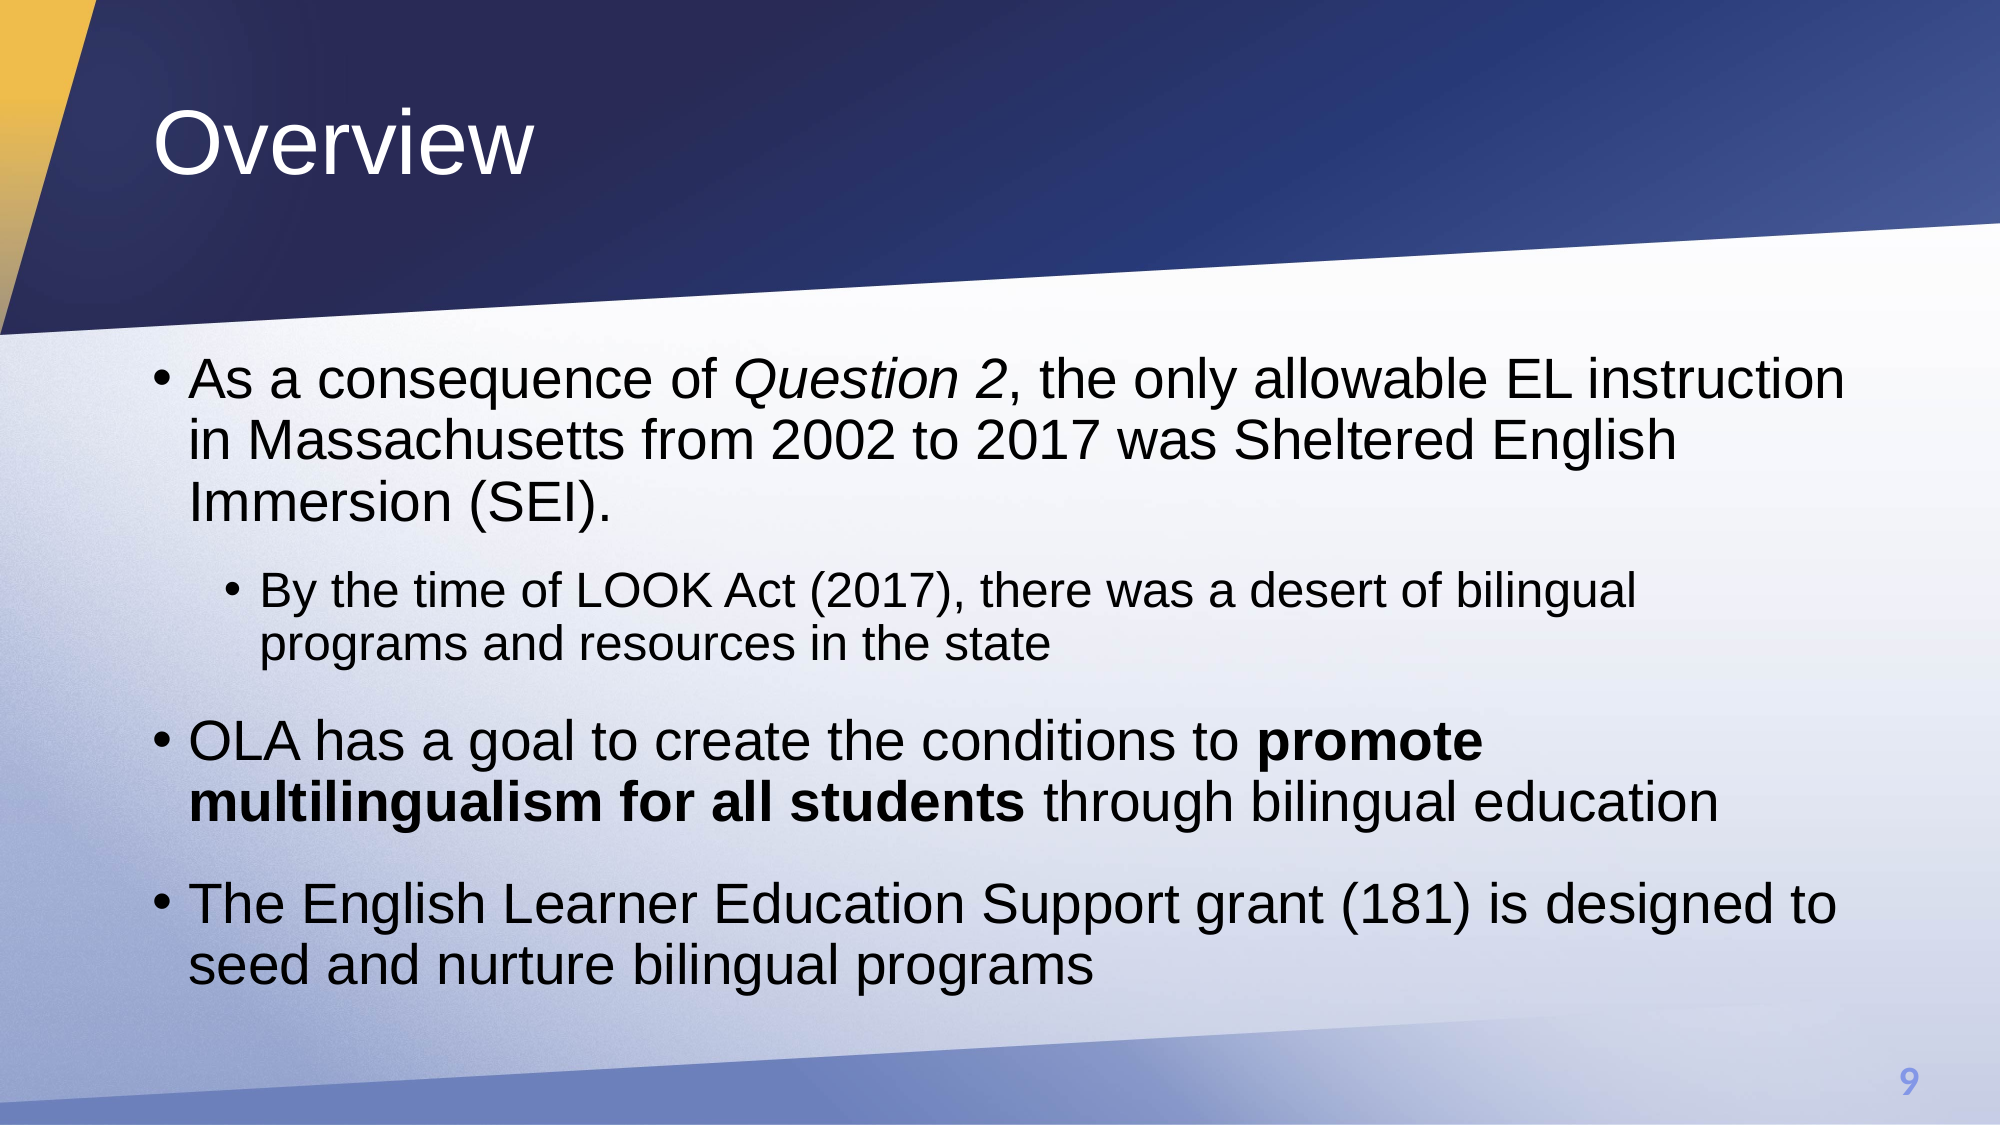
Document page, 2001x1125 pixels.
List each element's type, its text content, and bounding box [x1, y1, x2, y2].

title Overview [137, 59, 1863, 231]
list As a consequence of Question 2, the only allowable EL instruction in Massachusetts from 2002 to 2017 was Sheltered English Immersion (SEI). By the time of LOOK Act (2017), there was a desert of bilingual programs and resources in the state OLA has a goal to create the conditions to promote multilingualism for all students through bilingual education The English Learner Education Support grant (181) is designed to seed and nurture bilingual programs [137, 342, 1863, 1008]
picture [0, 0, 2000, 1125]
